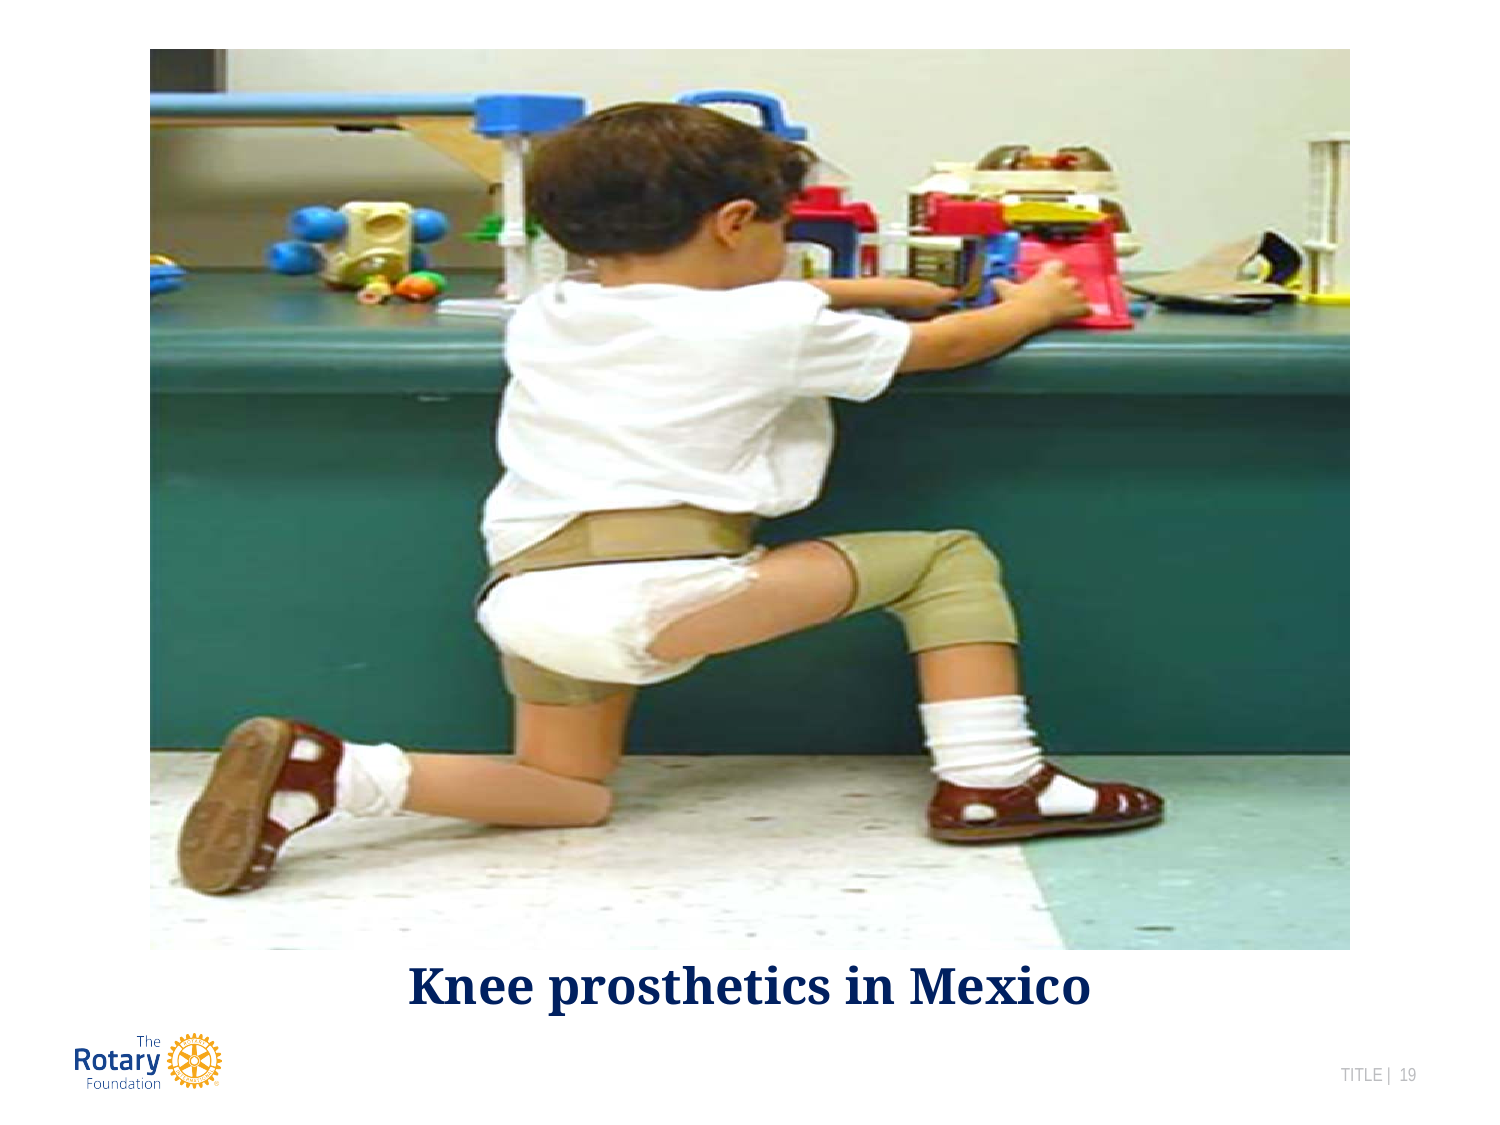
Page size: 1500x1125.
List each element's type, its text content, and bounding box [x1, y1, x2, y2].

picture [149, 49, 1351, 951]
title Knee prosthetics in Mexico [300, 960, 1200, 1022]
picture [75, 1033, 222, 1089]
